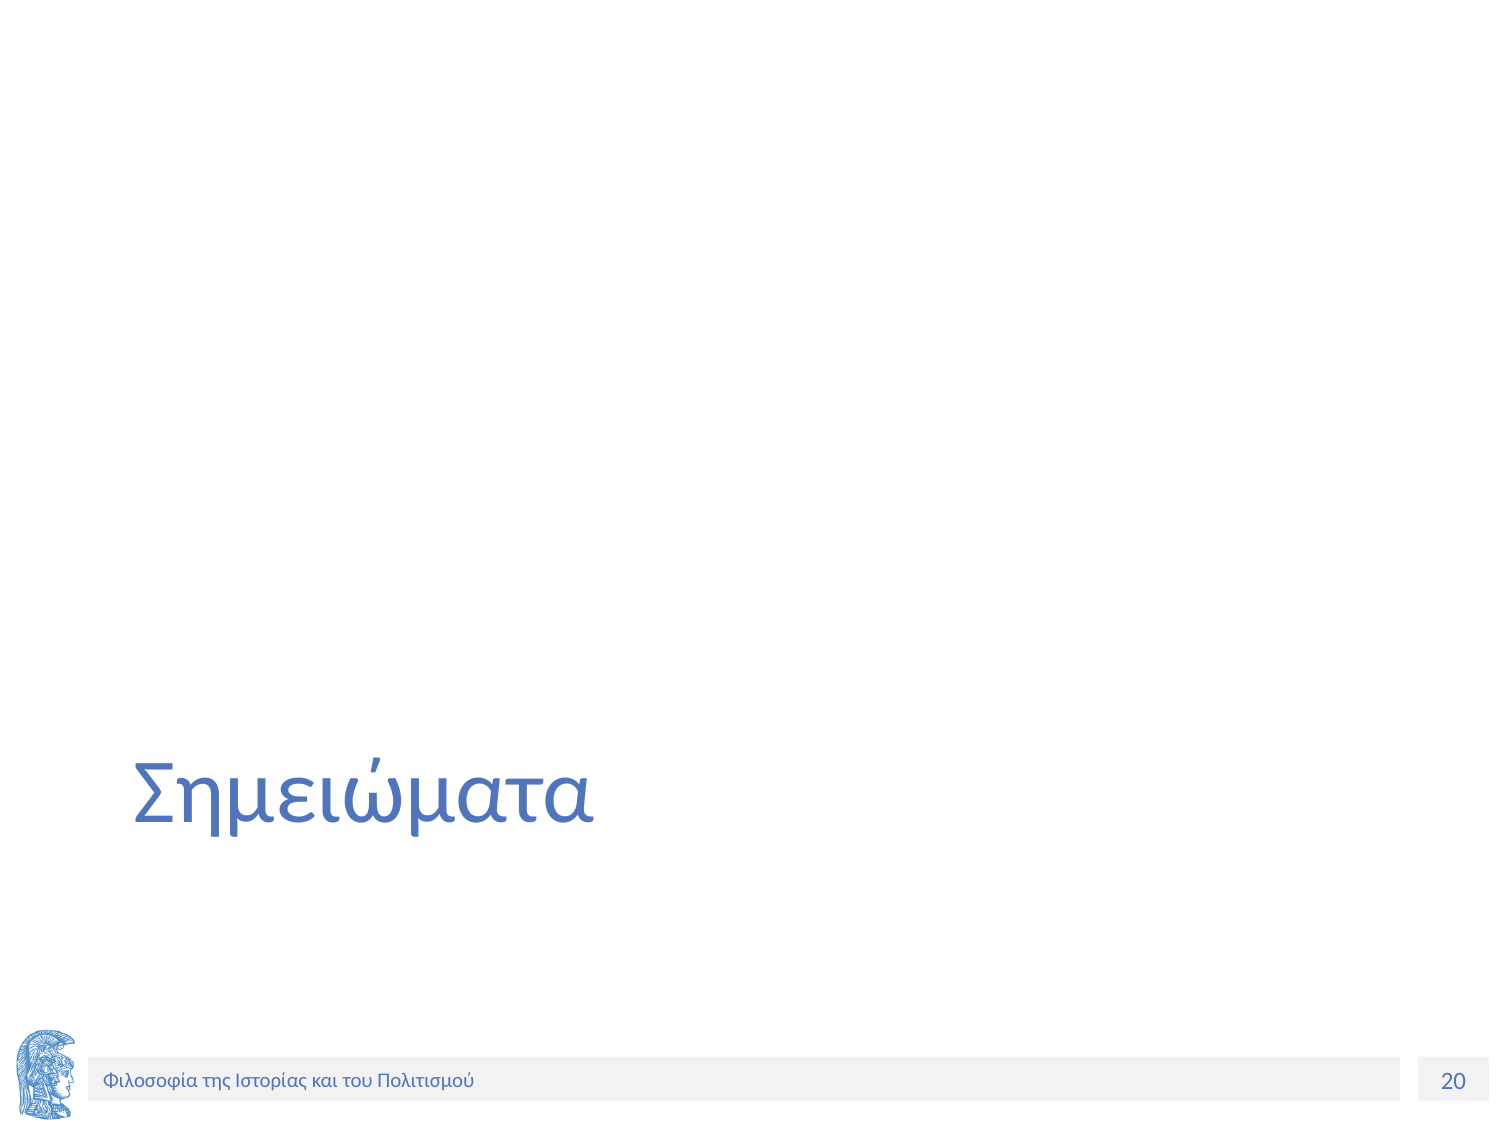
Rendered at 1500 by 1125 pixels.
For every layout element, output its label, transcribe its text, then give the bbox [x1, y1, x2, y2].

title Σημειώματα [118, 722, 1394, 947]
picture [9, 1026, 81, 1120]
